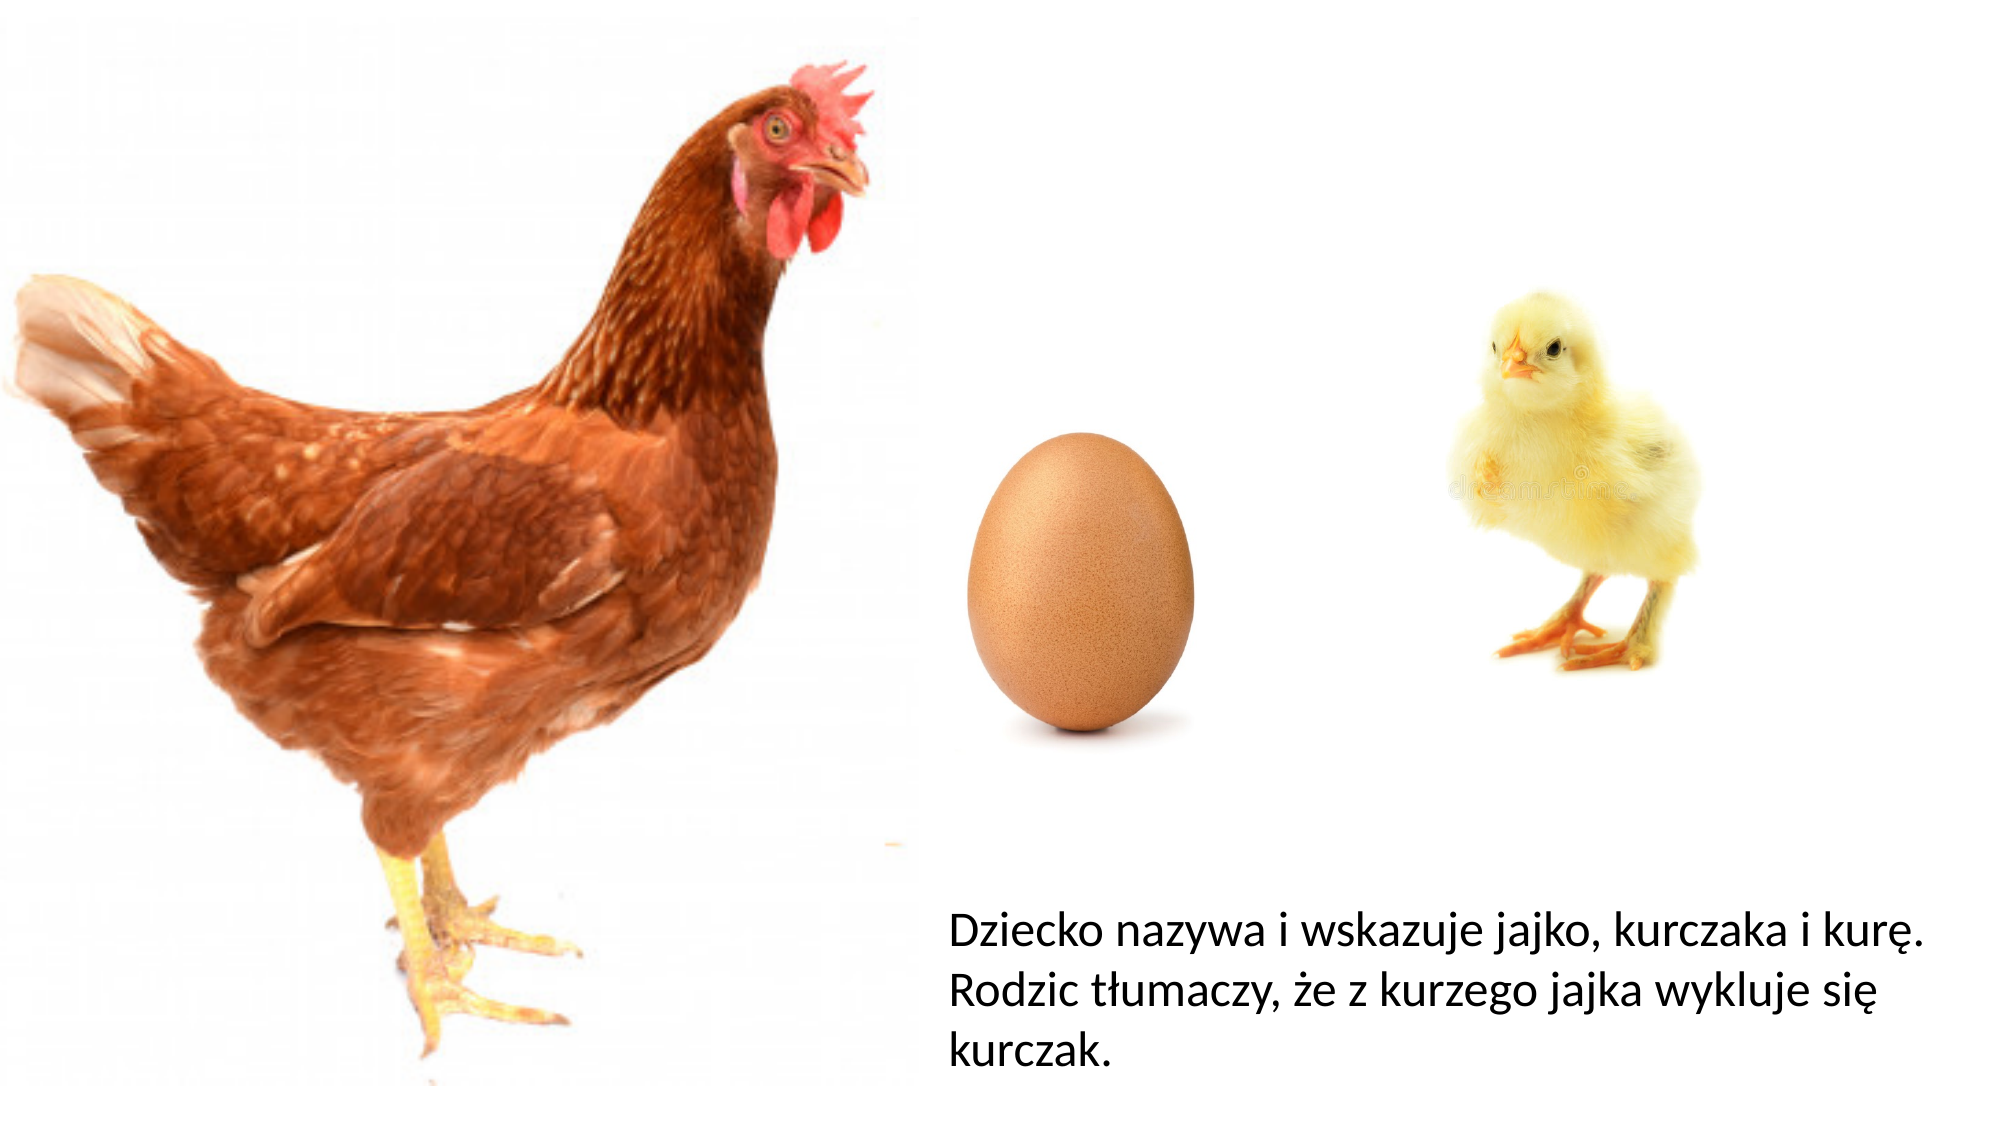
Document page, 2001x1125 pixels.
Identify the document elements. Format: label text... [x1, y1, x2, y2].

picture [1415, 276, 1733, 689]
text_box Dziecko nazywa i wskazuje jajko, kurczaka i kurę. Rodzic tłumaczy, że z kurzego jajka wykluje się kurczak. [933, 888, 1955, 1084]
picture [933, 385, 1228, 776]
picture [0, 17, 919, 1086]
